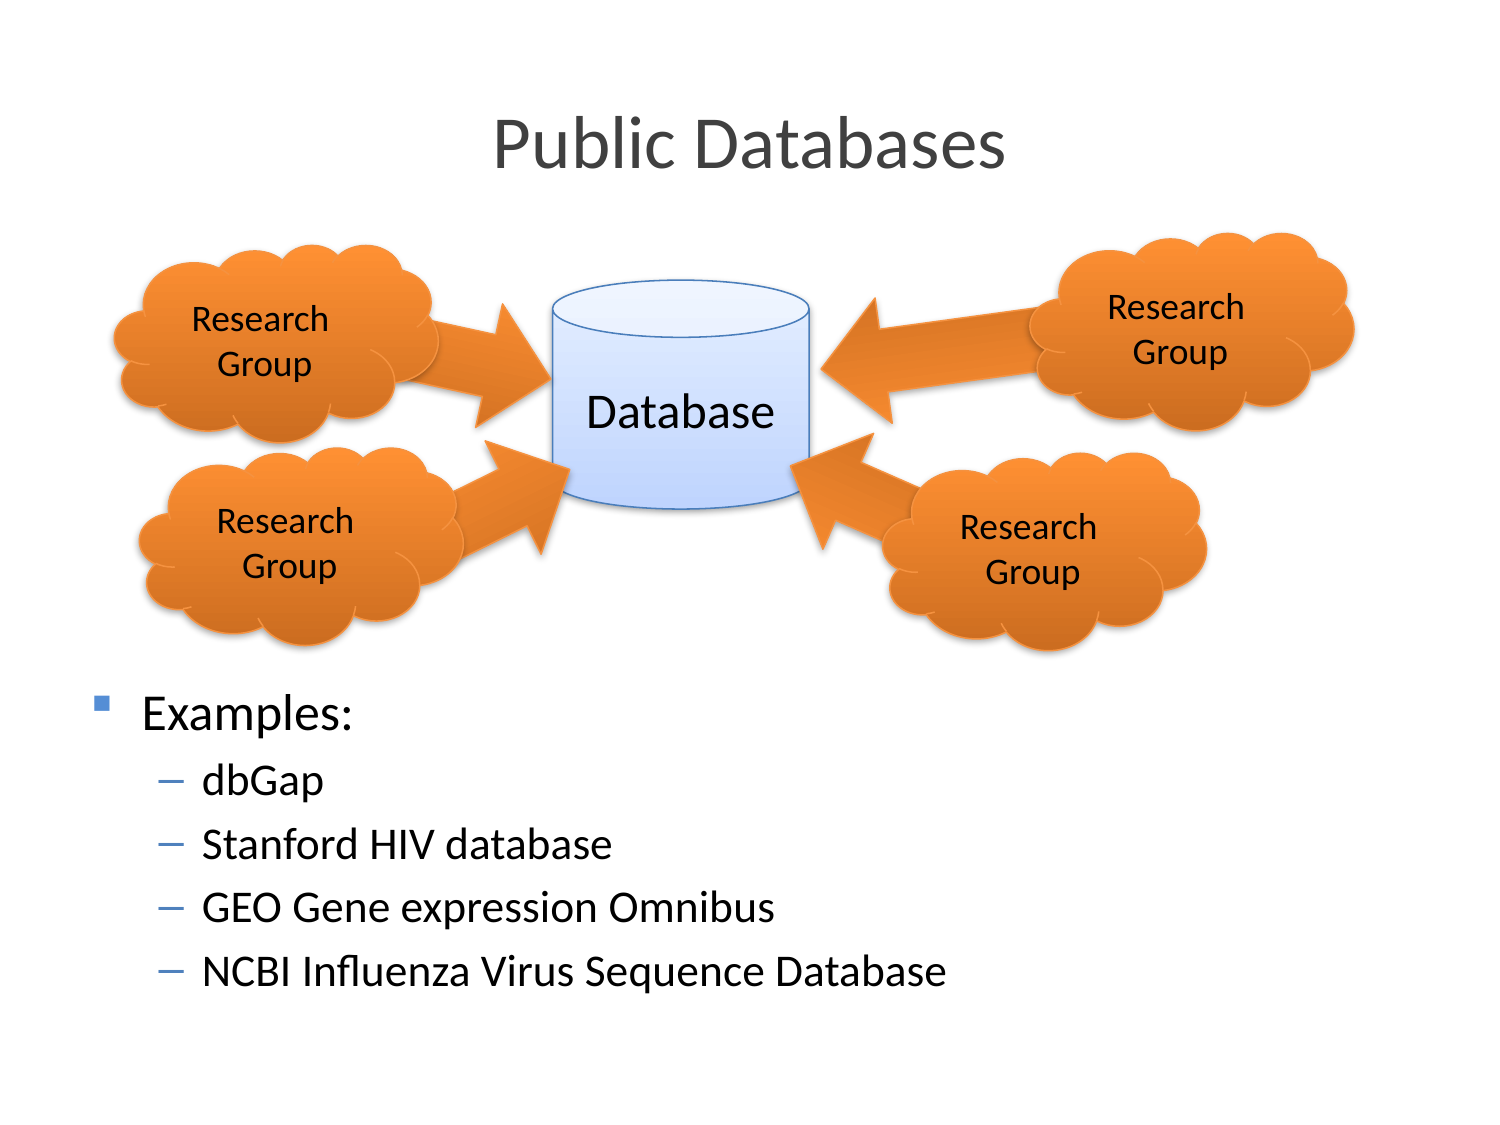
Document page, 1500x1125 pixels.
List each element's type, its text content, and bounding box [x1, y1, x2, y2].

text_box Database [551, 279, 810, 510]
text_box [418, 303, 552, 429]
list Examples: dbGap Stanford HIV database GEO Gene expression Omnibus NCBI Influenza Virus Sequence Database [74, 670, 1426, 1006]
text_box Research Group [1029, 232, 1355, 432]
title Public Databases [74, 44, 1426, 233]
text_box [789, 432, 918, 550]
text_box [820, 297, 1036, 424]
text_box Research Group [138, 447, 465, 647]
text_box Research Group [113, 244, 440, 444]
text_box Research Group [881, 452, 1208, 652]
text_box [455, 440, 571, 557]
